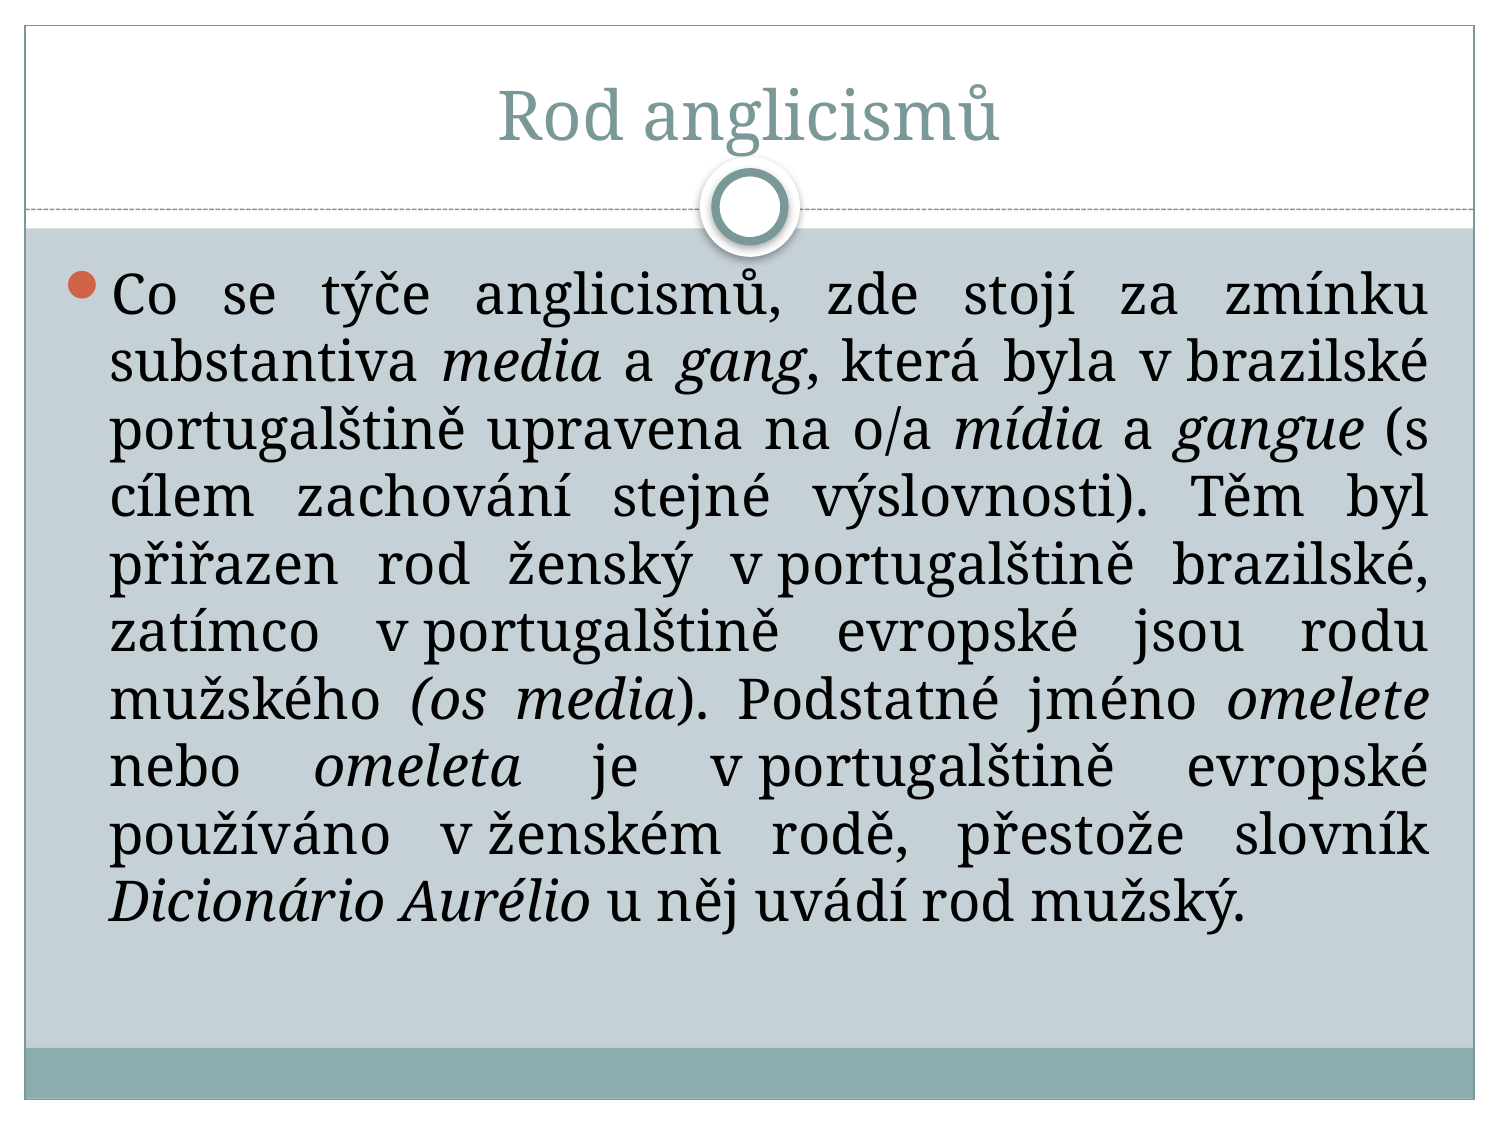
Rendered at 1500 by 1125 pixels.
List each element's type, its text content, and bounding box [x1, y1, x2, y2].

title Rod anglicismů [49, 37, 1450, 162]
list Co se týče anglicismů, zde stojí za zmínku substantiva media a gang, která byla v brazilské portugalštině upravena na o/a mídia a gangue (s cílem zachování stejné výslovnosti). Těm byl přiřazen rod ženský v portugalštině brazilské, zatímco v portugalštině evropské jsou rodu mužského (os media). Podstatné jméno omelete nebo omeleta je v portugalštině evropské používáno v ženském rodě, přestože slovník Dicionário Aurélio u něj uvádí rod mužský. [49, 250, 1445, 1001]
